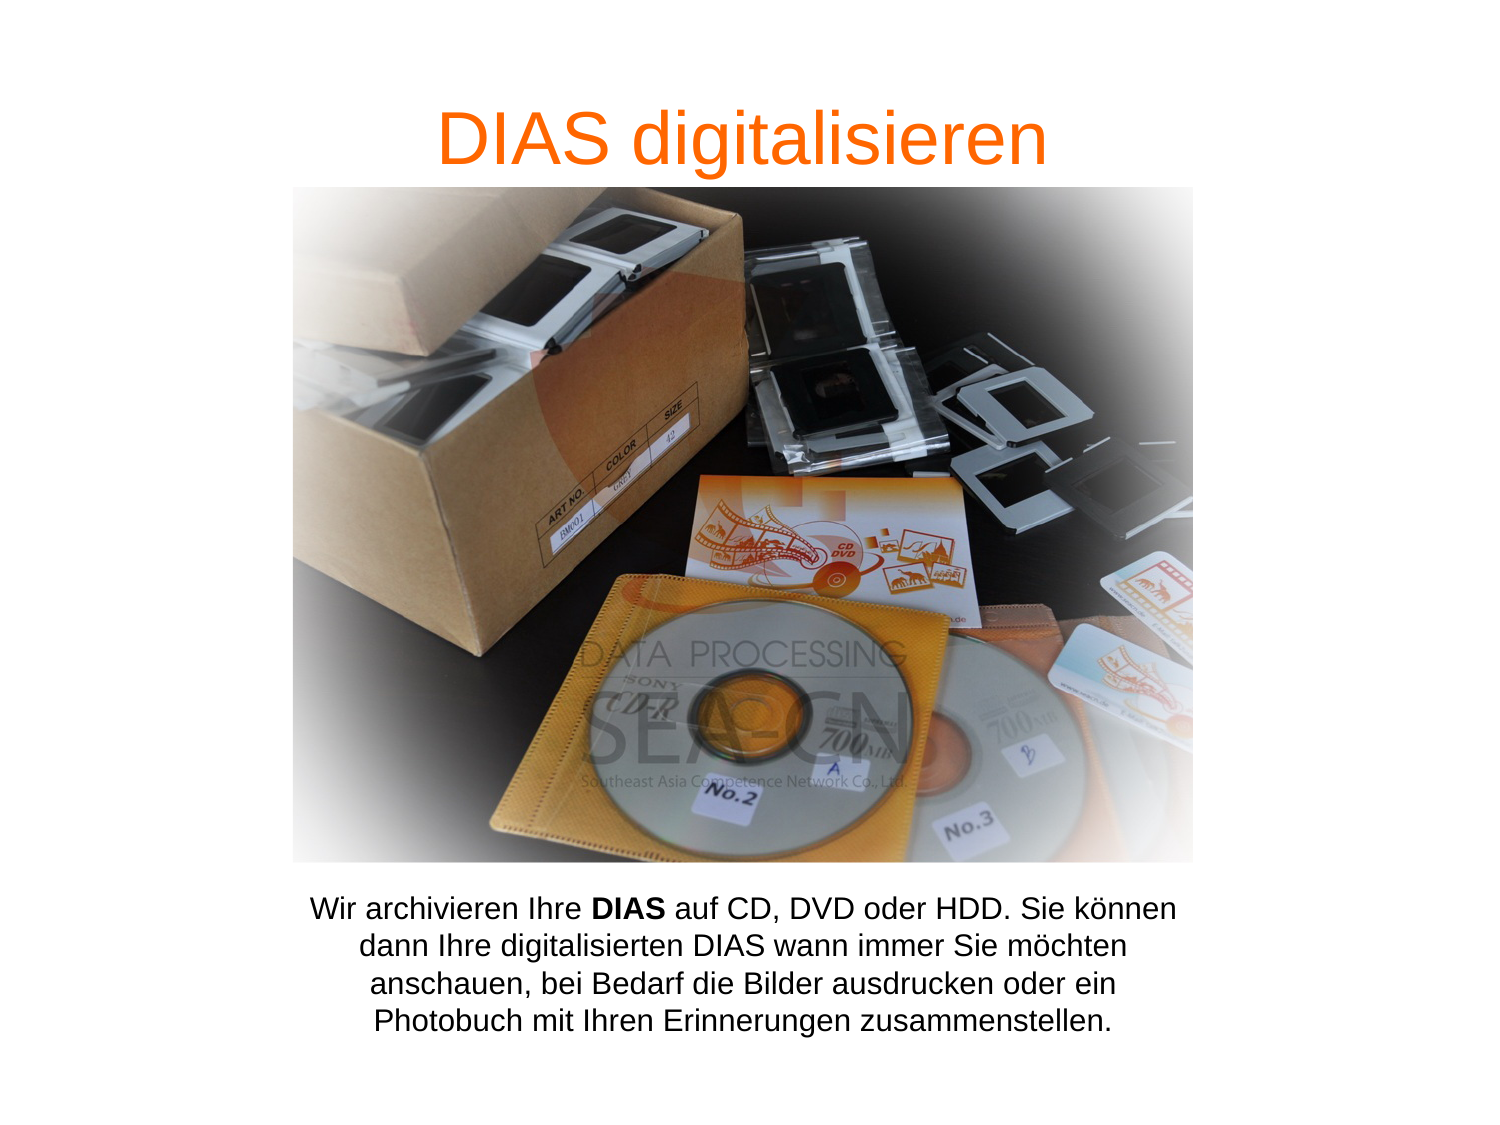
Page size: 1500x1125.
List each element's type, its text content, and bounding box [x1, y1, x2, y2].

title DIAS digitalisieren [292, 93, 1193, 186]
picture [292, 187, 1194, 863]
list Wir archivieren Ihre DIAS auf CD, DVD oder HDD. Sie können dann Ihre digitalisierten DIAS wann immer Sie möchten anschauen, bei Bedarf die Bilder ausdrucken oder ein Photobuch mit Ihren Erinnerungen zusammenstellen. [294, 880, 1194, 1055]
